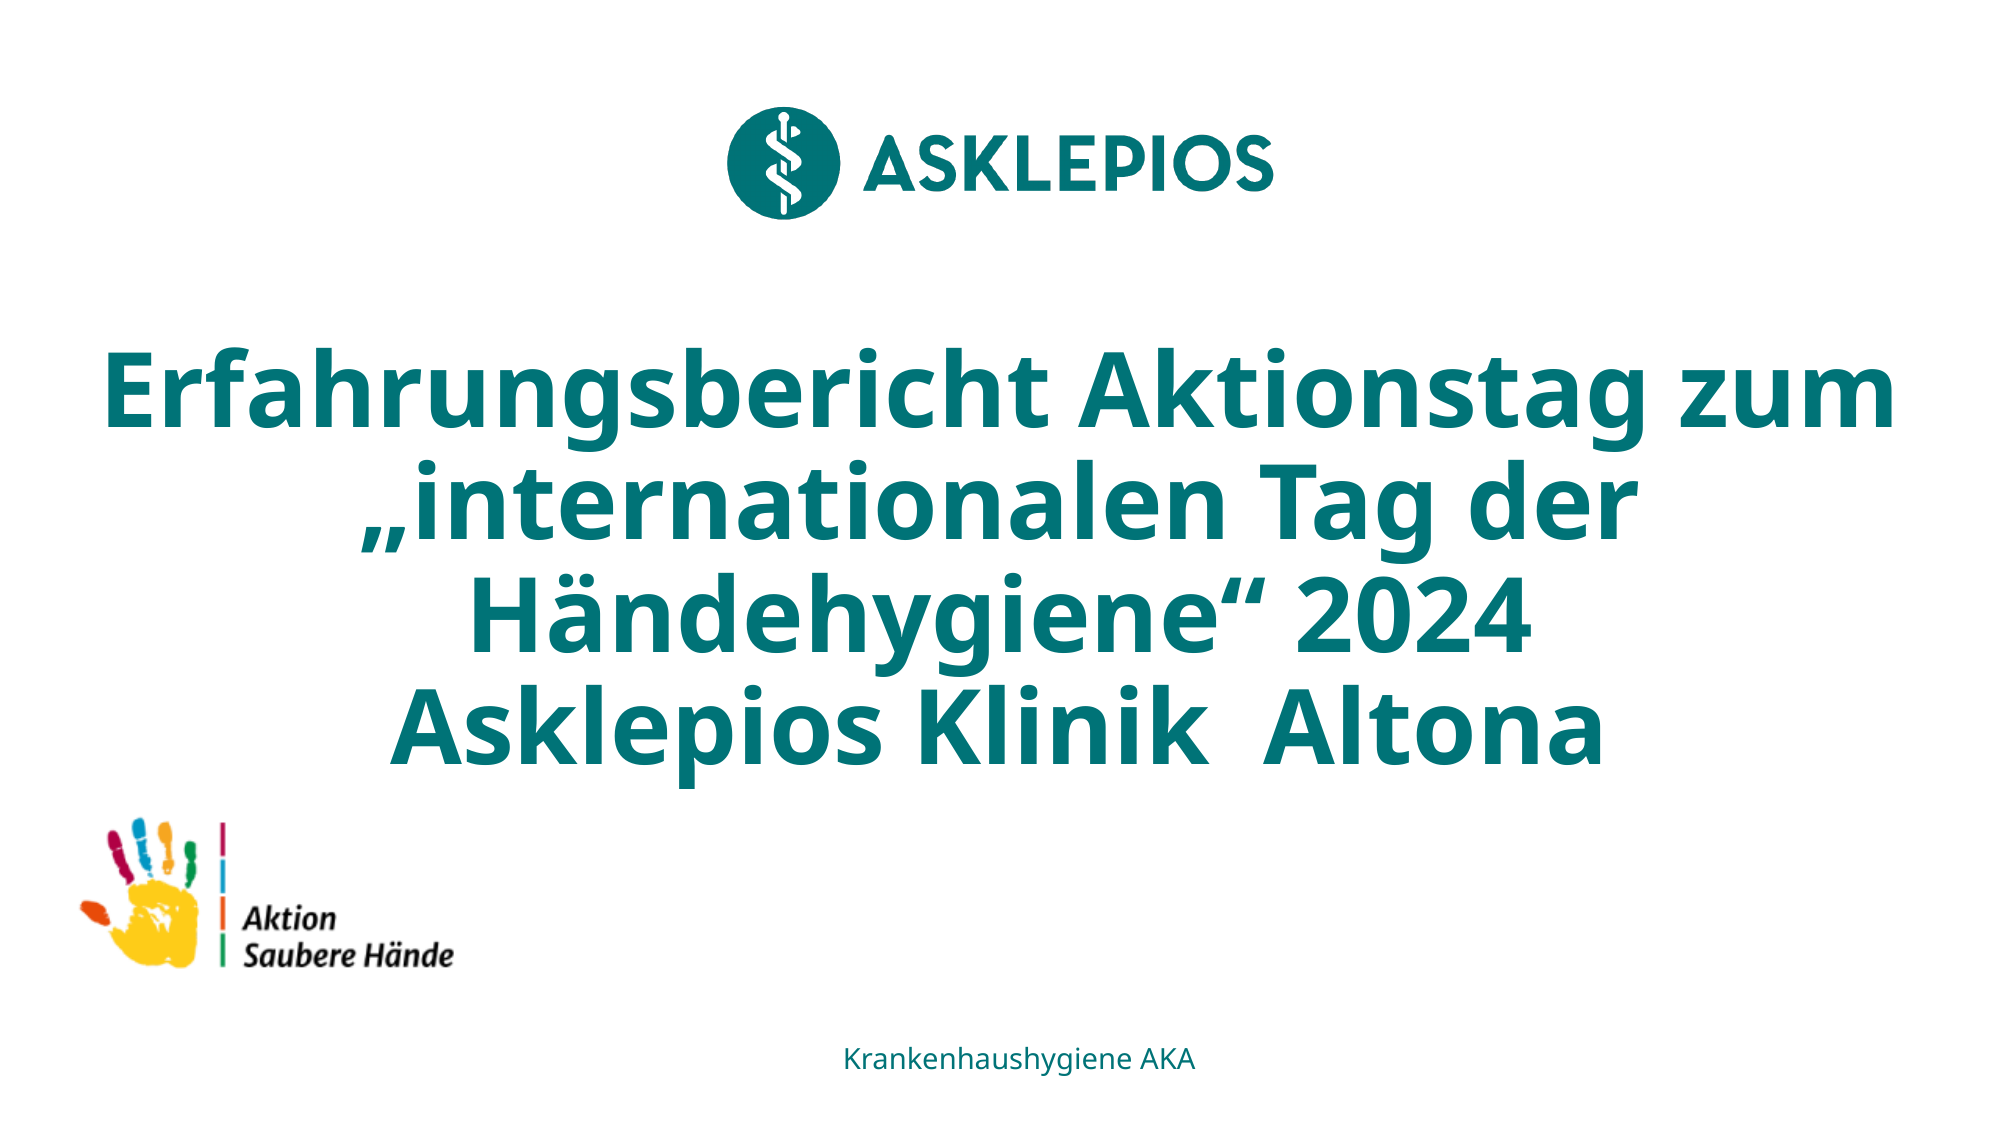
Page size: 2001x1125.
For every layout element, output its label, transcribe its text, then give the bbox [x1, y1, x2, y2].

picture [704, 84, 1296, 242]
picture [35, 793, 504, 1002]
subtitle Krankenhaushygiene AKA [269, 1001, 1770, 1076]
title Erfahrungsbericht Aktionstag zum „internationalen Tag der Händehygiene“ 2024 Asklepios Klinik Altona [67, 296, 1933, 829]
